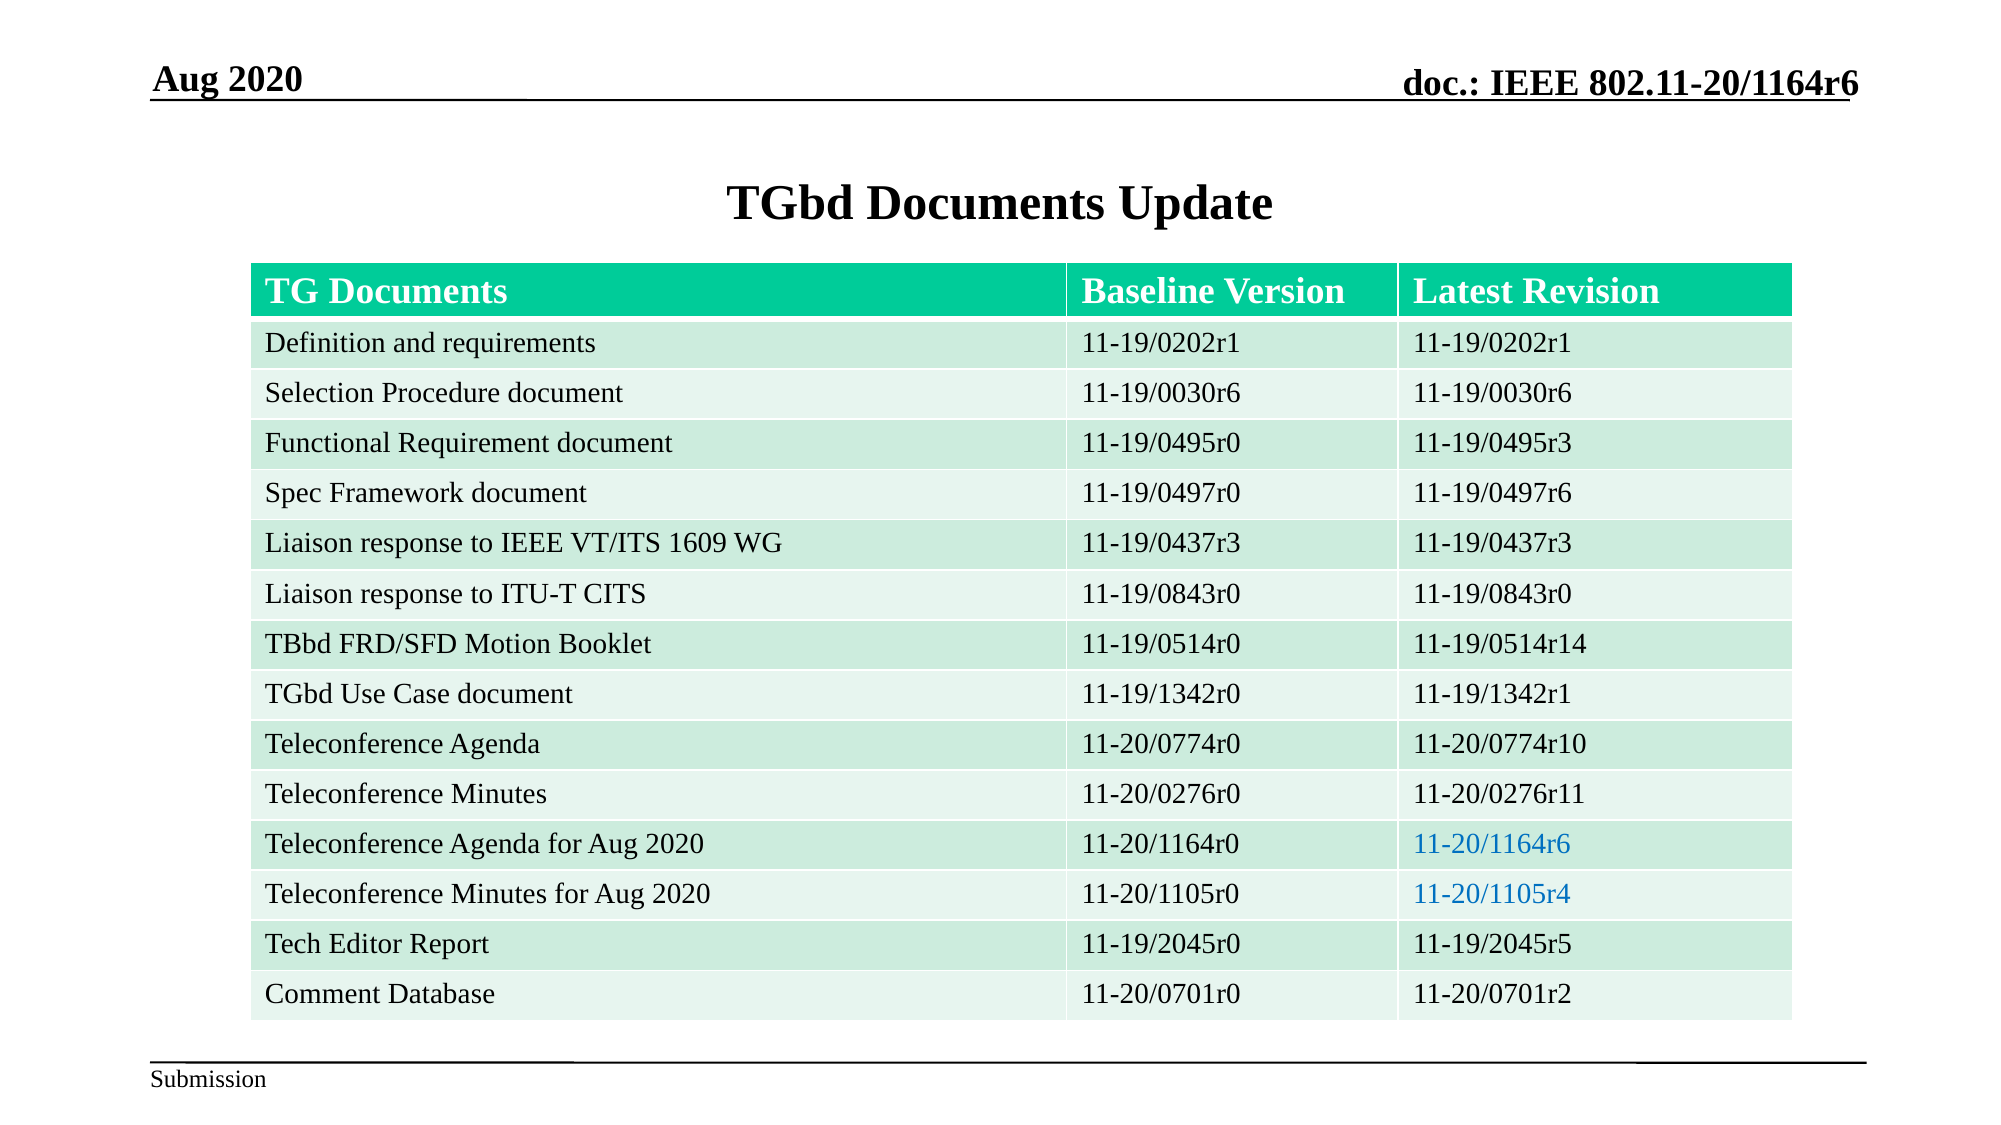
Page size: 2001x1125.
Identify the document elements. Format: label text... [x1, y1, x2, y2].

table_cell 11-19/0030r6 [1067, 370, 1397, 418]
table_cell 11-20/0701r0 [1067, 971, 1397, 1020]
table_cell 11-20/0701r2 [1399, 971, 1792, 1020]
table_cell 11-19/0030r6 [1399, 370, 1792, 418]
table_cell 11-19/0495r3 [1399, 420, 1792, 469]
table_cell 11-19/2045r0 [1067, 921, 1397, 970]
table_cell 11-19/0843r0 [1399, 571, 1792, 619]
table_cell Liaison response to IEEE VT/ITS 1609 WG [251, 520, 1066, 569]
table_cell 11-20/1164r6 [1399, 821, 1792, 869]
table_cell 11-19/0514r14 [1399, 621, 1792, 669]
table_cell 11-19/2045r5 [1399, 921, 1792, 970]
table_cell Selection Procedure document [251, 370, 1066, 418]
table_cell 11-19/1342r0 [1067, 671, 1397, 719]
table_header Latest Revision [1399, 263, 1792, 316]
table_cell Teleconference Minutes [251, 771, 1066, 819]
title TGbd Documents Update [149, 112, 1850, 288]
table_cell TBbd FRD/SFD Motion Booklet [251, 621, 1066, 669]
table_cell 11-20/0276r11 [1399, 771, 1792, 819]
table_cell 11-19/0202r1 [1399, 322, 1792, 368]
table_cell Tech Editor Report [251, 921, 1066, 970]
table_cell 11-20/0276r0 [1067, 771, 1397, 819]
table_cell 11-19/0437r3 [1399, 520, 1792, 569]
table_cell 11-19/0843r0 [1067, 571, 1397, 619]
table_cell 11-20/1105r0 [1067, 871, 1397, 919]
table_cell Spec Framework document [251, 470, 1066, 519]
table_header Baseline Version [1067, 263, 1397, 316]
table_cell Liaison response to ITU-T CITS [251, 571, 1066, 619]
table_cell Comment Database [251, 971, 1066, 1020]
table_cell 11-19/0495r0 [1067, 420, 1397, 469]
table_cell 11-19/0514r0 [1067, 621, 1397, 669]
table_cell 11-20/0774r0 [1067, 721, 1397, 769]
table_cell TGbd Use Case document [251, 671, 1066, 719]
table_cell Functional Requirement document [251, 420, 1066, 469]
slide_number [152, 54, 563, 100]
table_cell 11-20/1164r0 [1067, 821, 1397, 869]
table_cell Teleconference Agenda for Aug 2020 [251, 821, 1066, 869]
table_cell 11-20/1105r4 [1399, 871, 1792, 919]
table_cell Teleconference Agenda [251, 721, 1066, 769]
table_cell 11-20/0774r10 [1399, 721, 1792, 769]
table_cell 11-19/0497r0 [1067, 470, 1397, 519]
table_cell 11-19/1342r1 [1399, 671, 1792, 719]
table_cell Definition and requirements [251, 322, 1066, 368]
table_cell Teleconference Minutes for Aug 2020 [251, 871, 1066, 919]
table_cell 11-19/0437r3 [1067, 520, 1397, 569]
table_cell 11-19/0497r6 [1399, 470, 1792, 519]
table_header TG Documents [251, 263, 1066, 316]
table_cell 11-19/0202r1 [1067, 322, 1397, 368]
